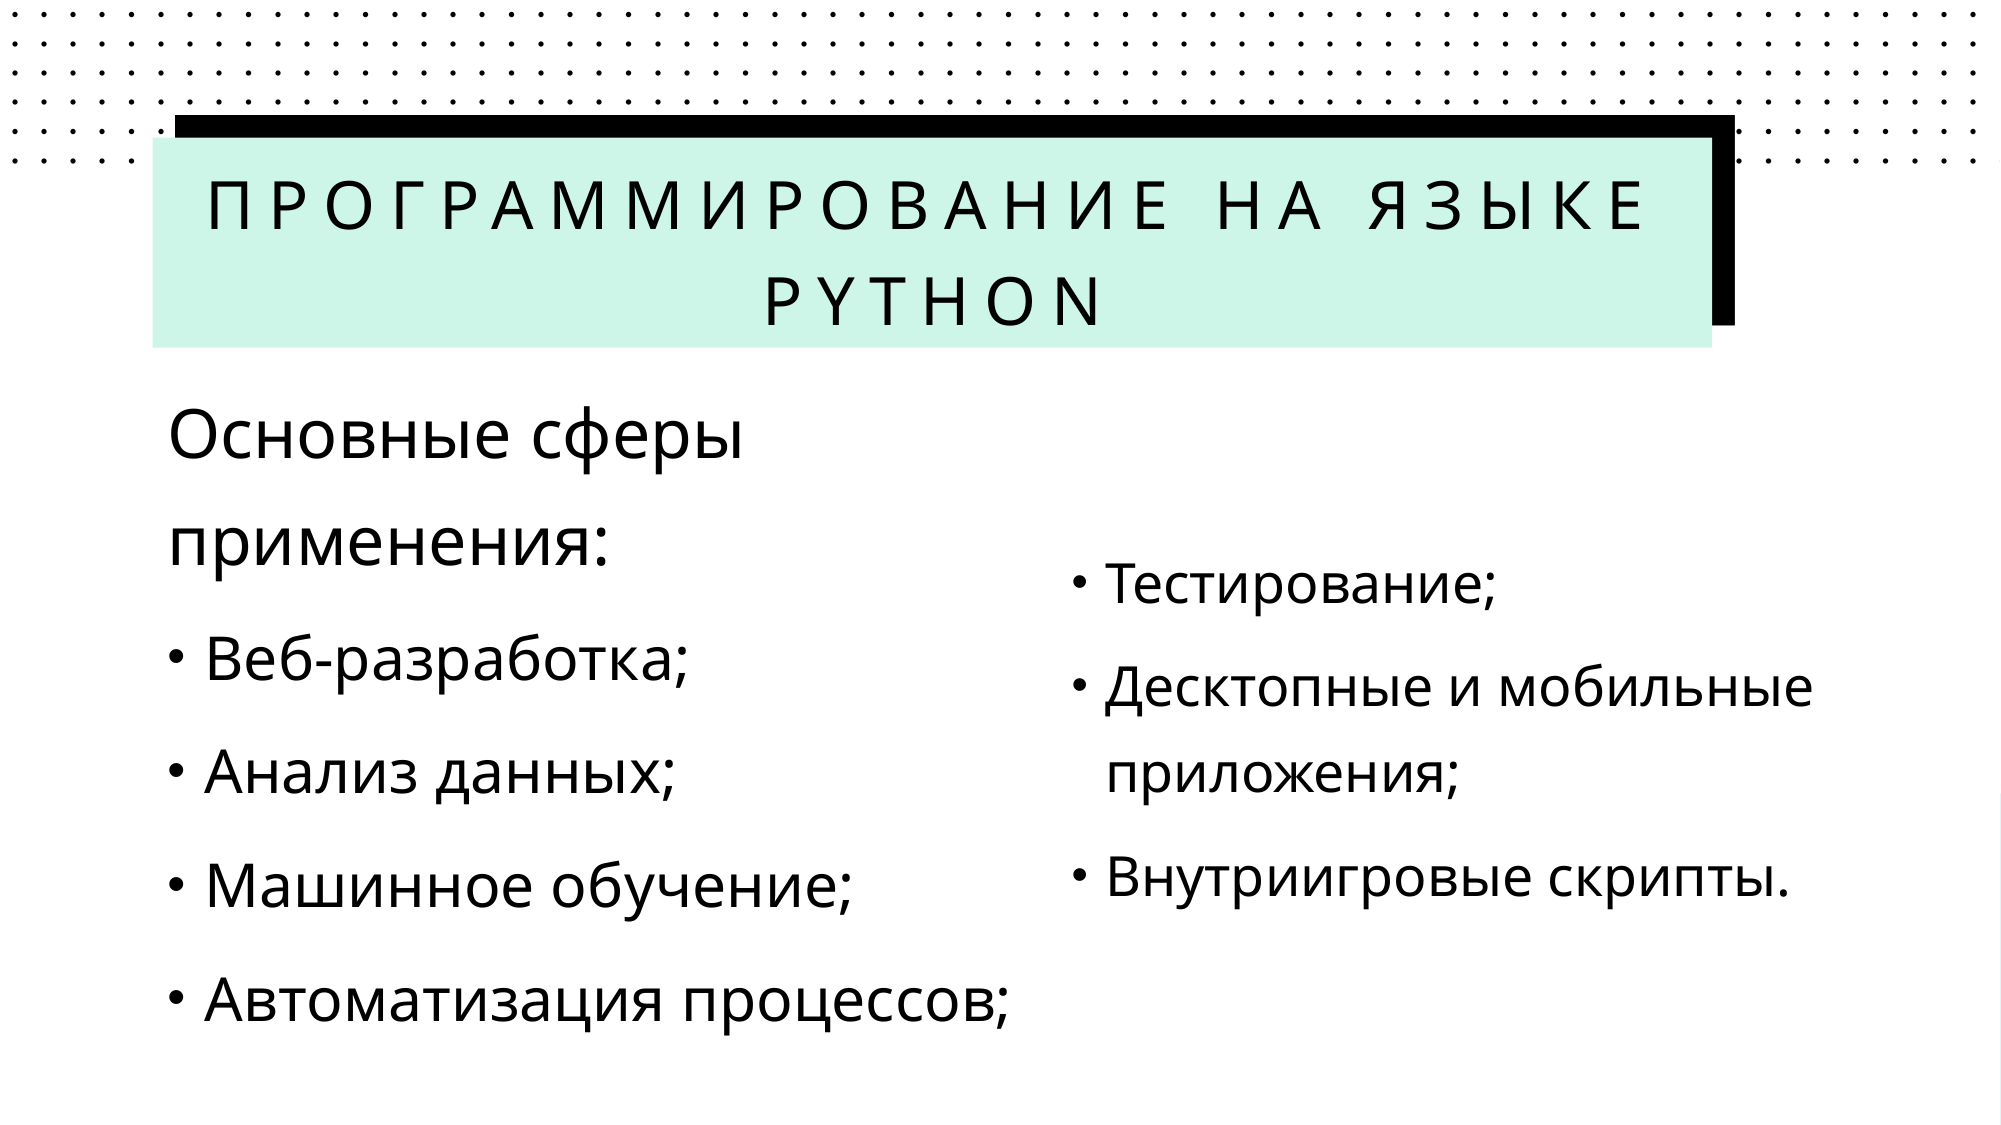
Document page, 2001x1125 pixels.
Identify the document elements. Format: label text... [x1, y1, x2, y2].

text_box [0, 0, 2000, 179]
list Основные сферы применения: Веб-разработка; Анализ данных; Машинное обучение; Автоматизация процессов; [152, 358, 1219, 1045]
text_box Тестирование; Десктопные и мобильные приложения; Внутриигровые скрипты. [1056, 520, 1848, 998]
text_box [0, 179, 2000, 1125]
title Программирование на языке python [152, 137, 1713, 348]
